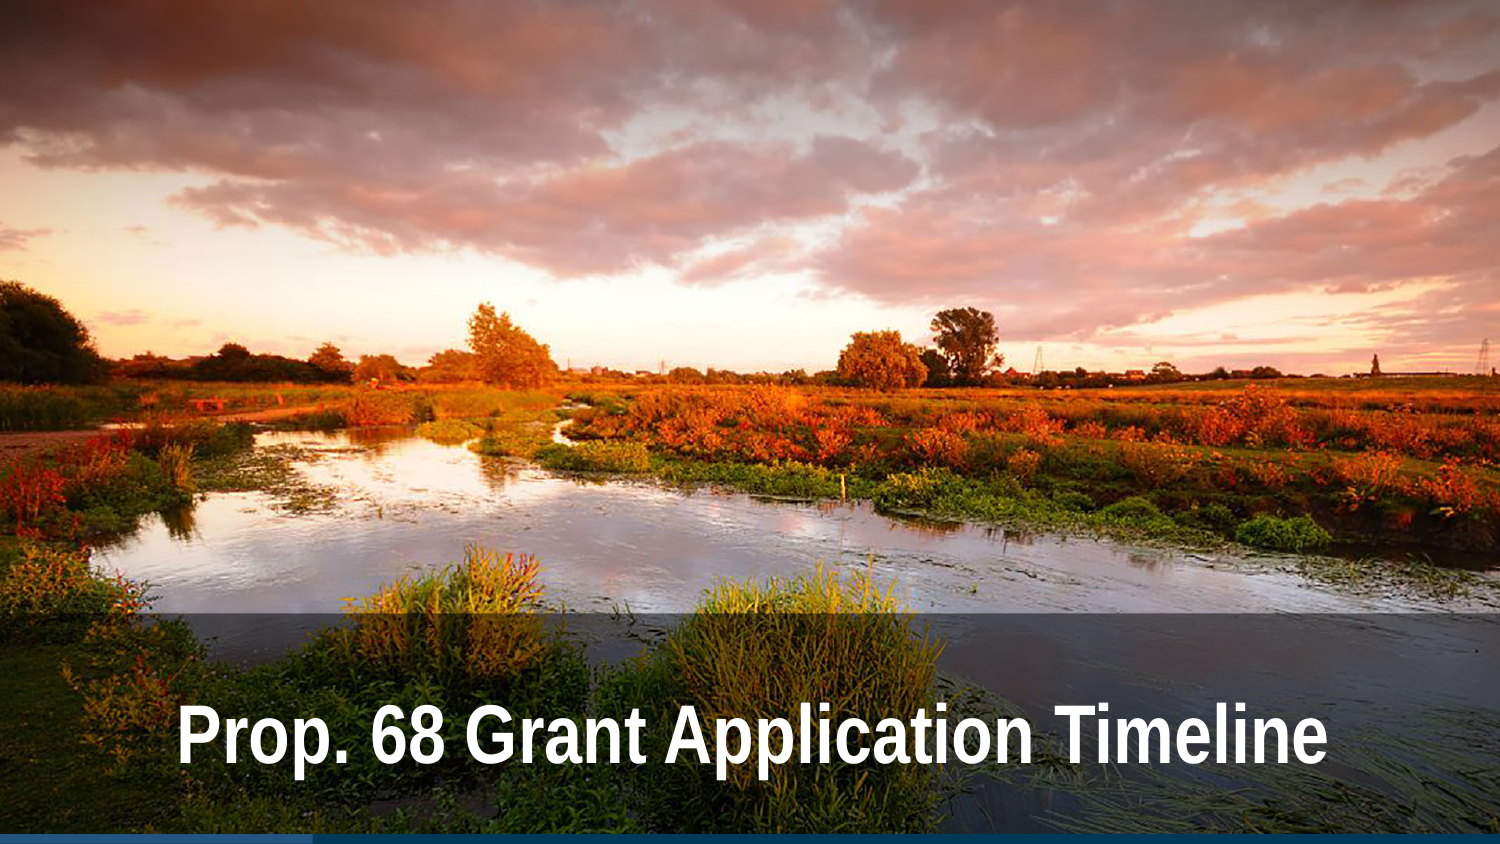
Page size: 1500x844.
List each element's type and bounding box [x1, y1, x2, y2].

picture [0, 0, 1500, 834]
text_box [0, 834, 1500, 844]
